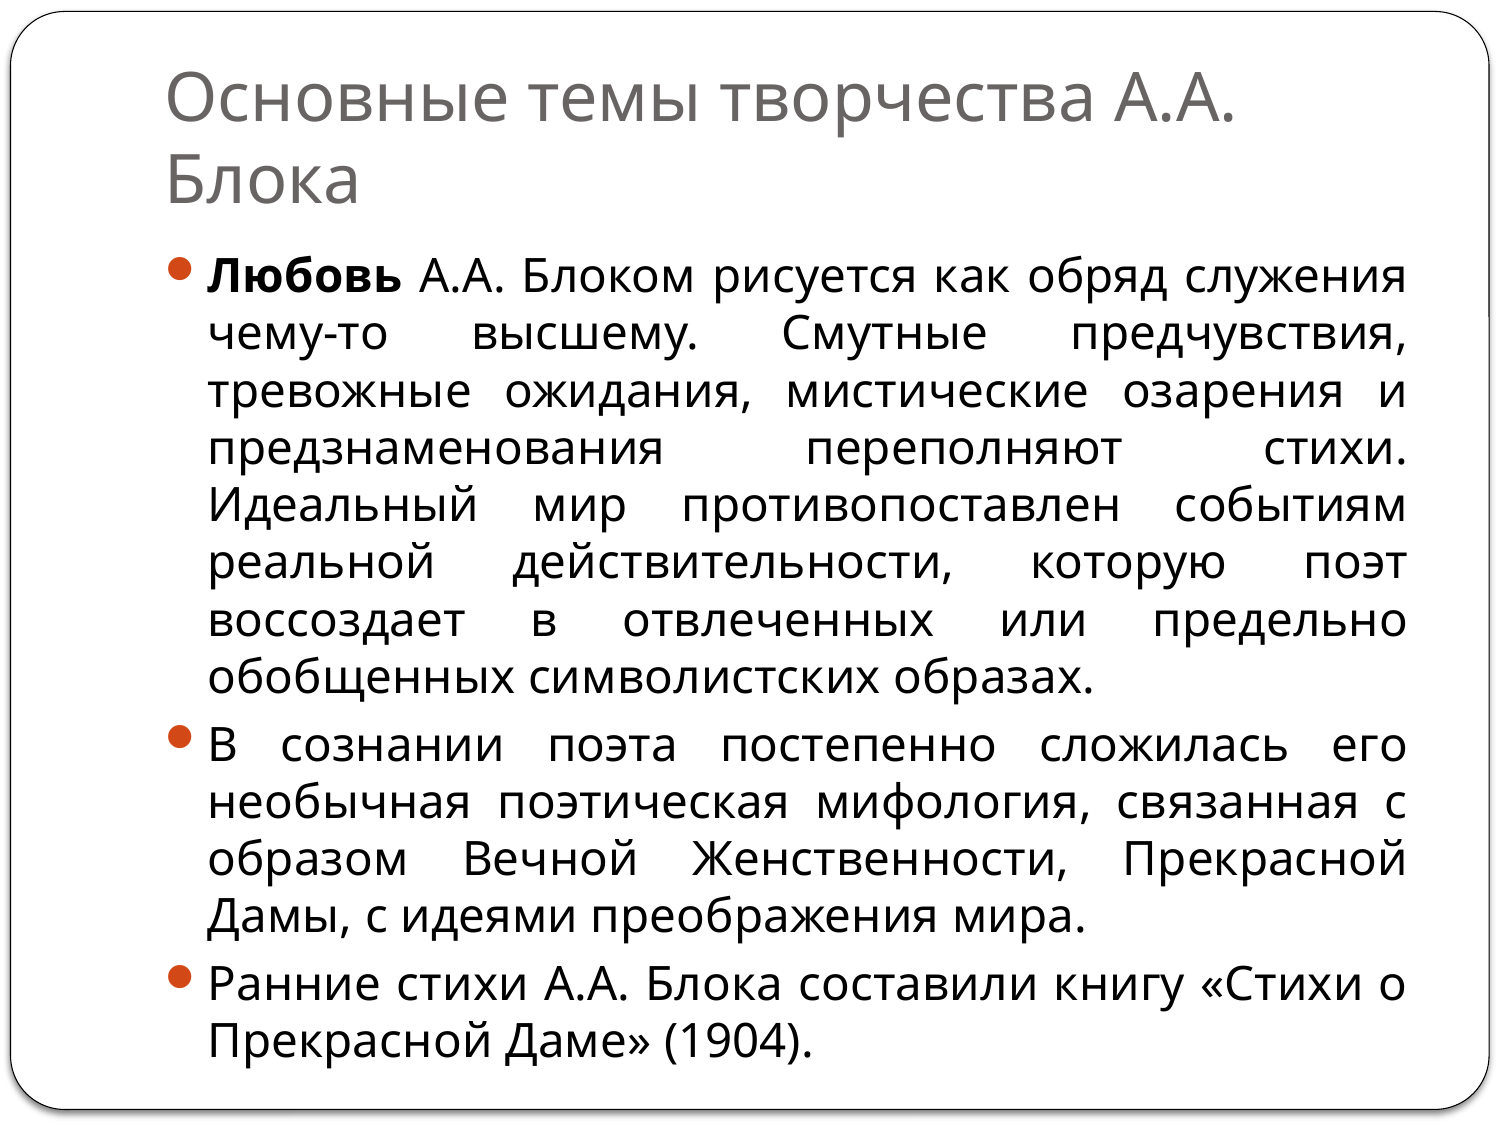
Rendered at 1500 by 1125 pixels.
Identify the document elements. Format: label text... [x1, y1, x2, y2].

title Основные темы творчества А.А. Блока [150, 45, 1425, 233]
list Любовь А.А. Блоком рисуется как обряд служения чему-то высшему. Смутные предчувствия, тревожные ожидания, мистические озарения и предзнаменования переполняют стихи. Идеальный мир противопоставлен событиям реальной действительности, которую поэт воссоздает в отвлеченных или предельно обобщенных символистских образах. В сознании поэта постепенно сложилась его необычная поэтическая мифология, связанная с образом Вечной Женственности, Прекрасной Дамы, с идеями преображения мира. Ранние стихи А.А. Блока составили книгу «Стихи о Прекрасной Даме» (1904). [150, 237, 1425, 1079]
